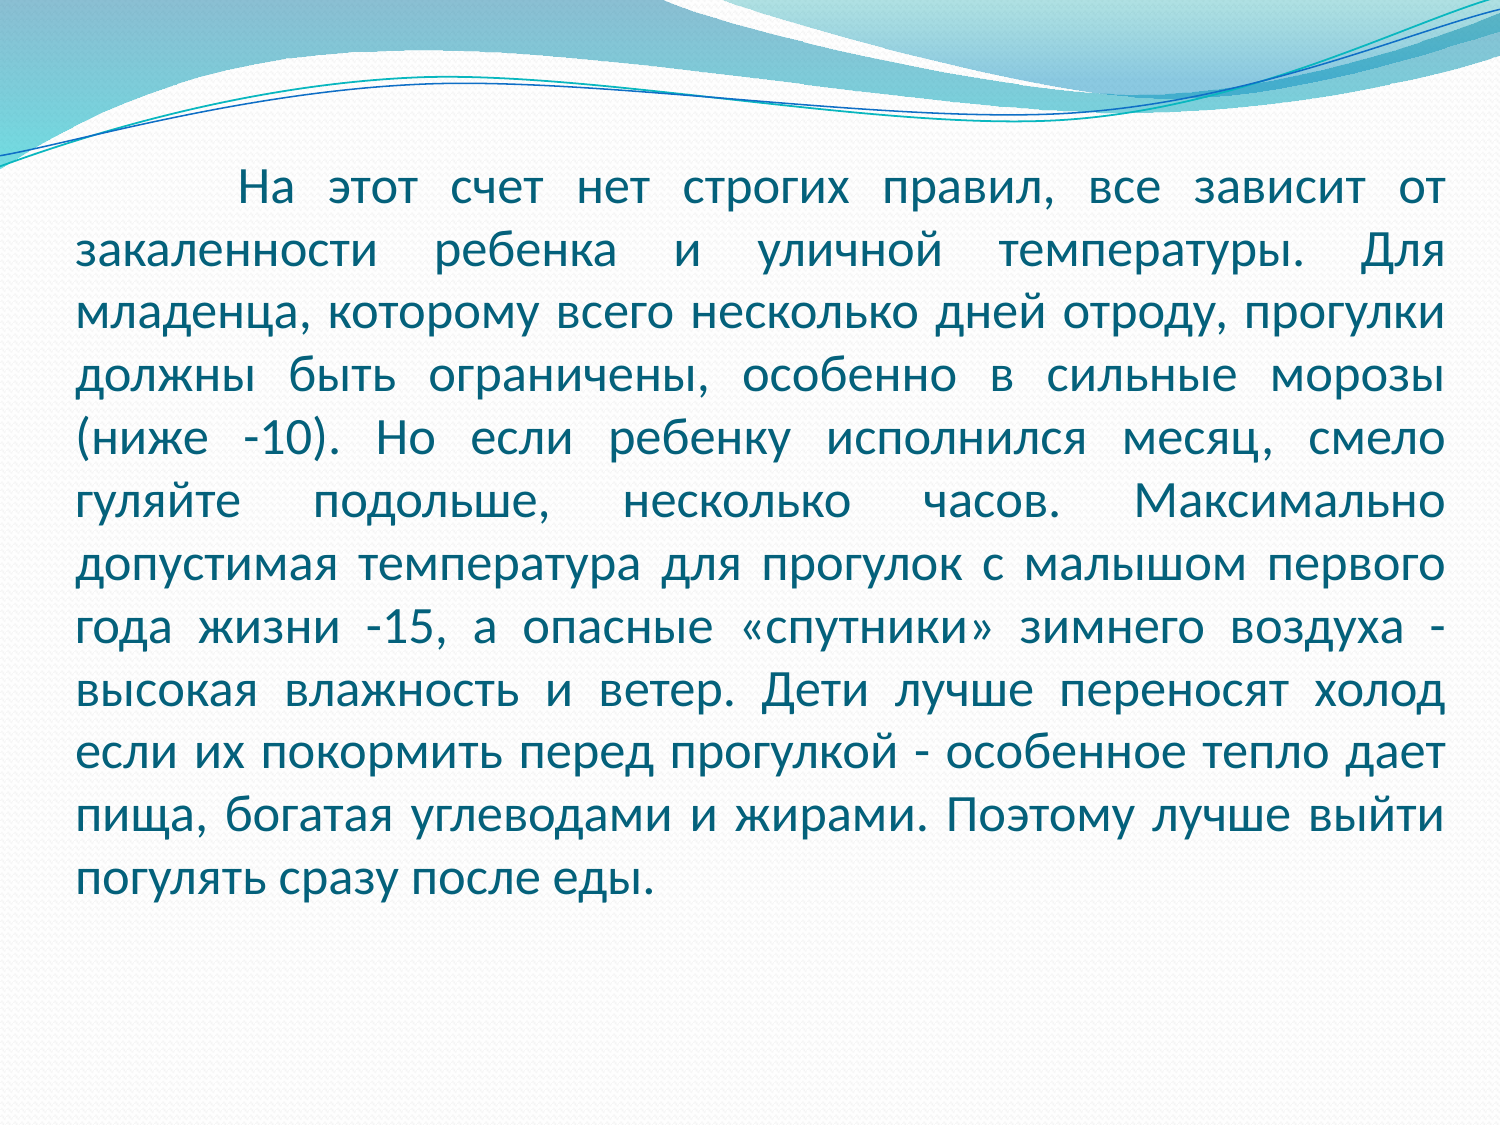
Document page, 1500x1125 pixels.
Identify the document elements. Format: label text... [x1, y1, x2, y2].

title На этот счет нет строгих правил, все зависит от закаленности ребенка и уличной температуры. Для младенца, которому всего несколько дней отроду, прогулки должны быть ограничены, особенно в сильные морозы (ниже -10). Но если ребенку исполнился месяц, смело гуляйте подольше, несколько часов. Максимально допустимая температура для прогулок с малышом первого года жизни -15, а опасные «спутники» зимнего воздуха - высокая влажность и ветер. Дети лучше переносят холод если их покормить перед прогулкой - особенное тепло дает пища, богатая углеводами и жирами. Поэтому лучше выйти погулять сразу после еды. [75, 137, 1447, 905]
